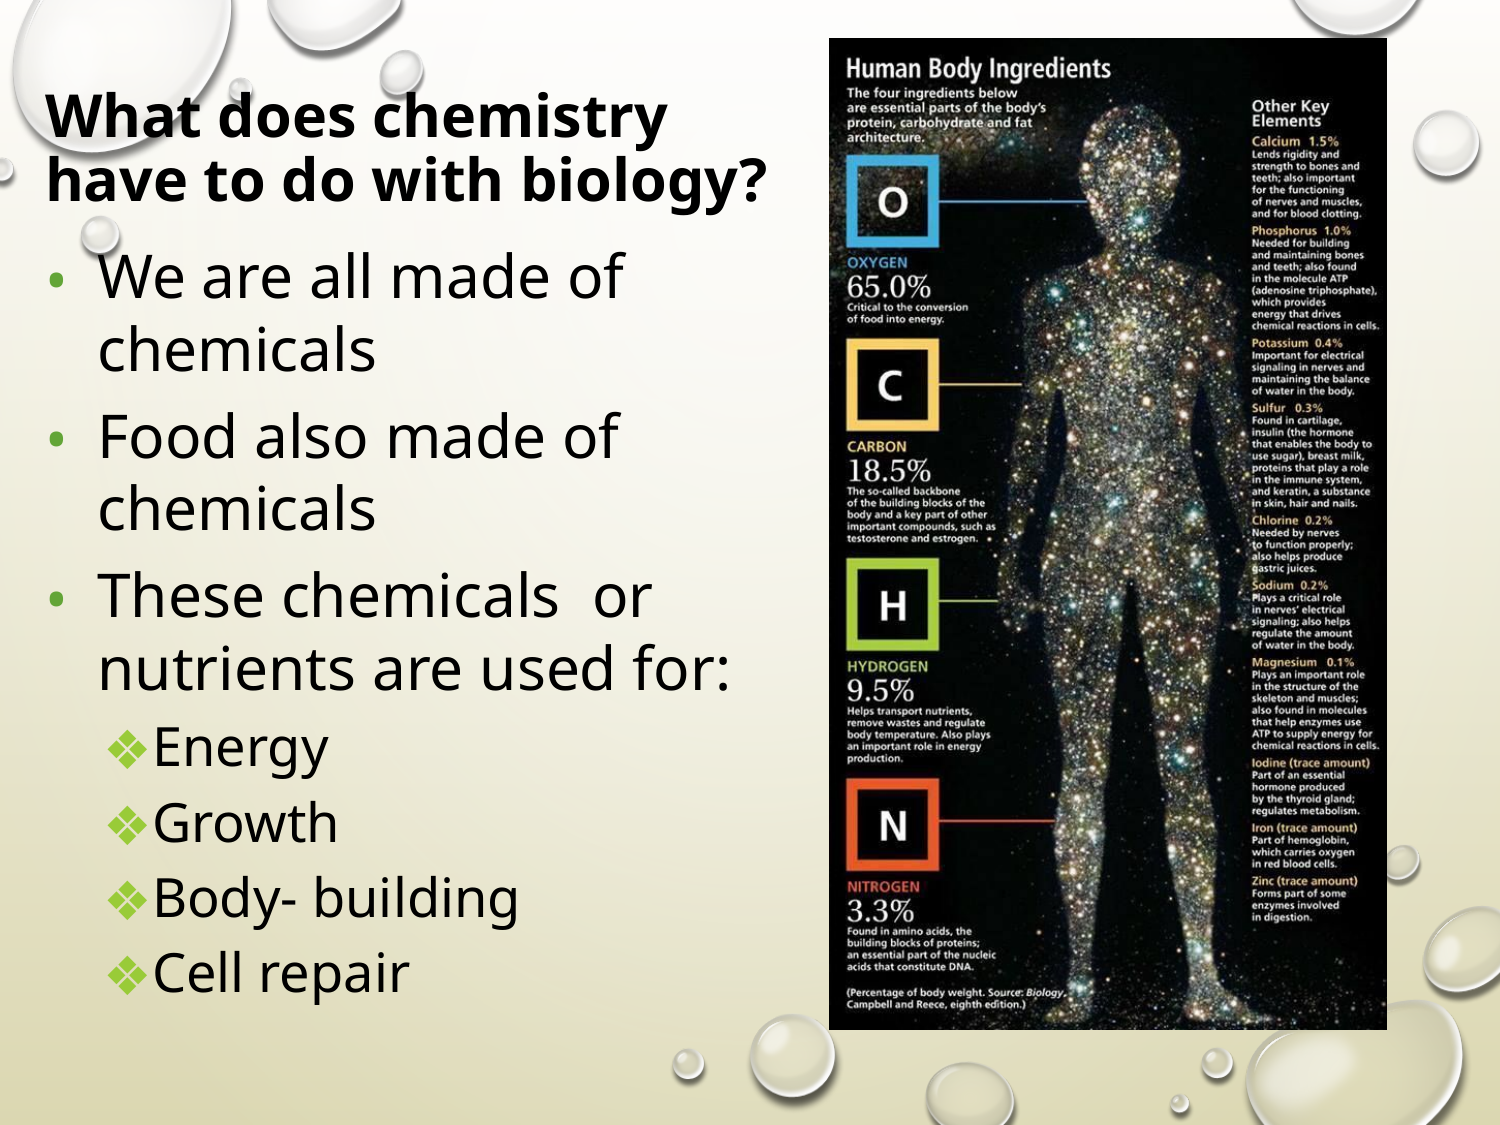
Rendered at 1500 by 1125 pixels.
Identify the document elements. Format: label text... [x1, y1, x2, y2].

picture [0, 0, 1500, 1125]
title What does chemistry have to do with biology? [30, 33, 790, 230]
list We are all made of chemicals Food also made of chemicals These chemicals or nutrients are used for: Energy Growth Body- building Cell repair [30, 230, 790, 1092]
